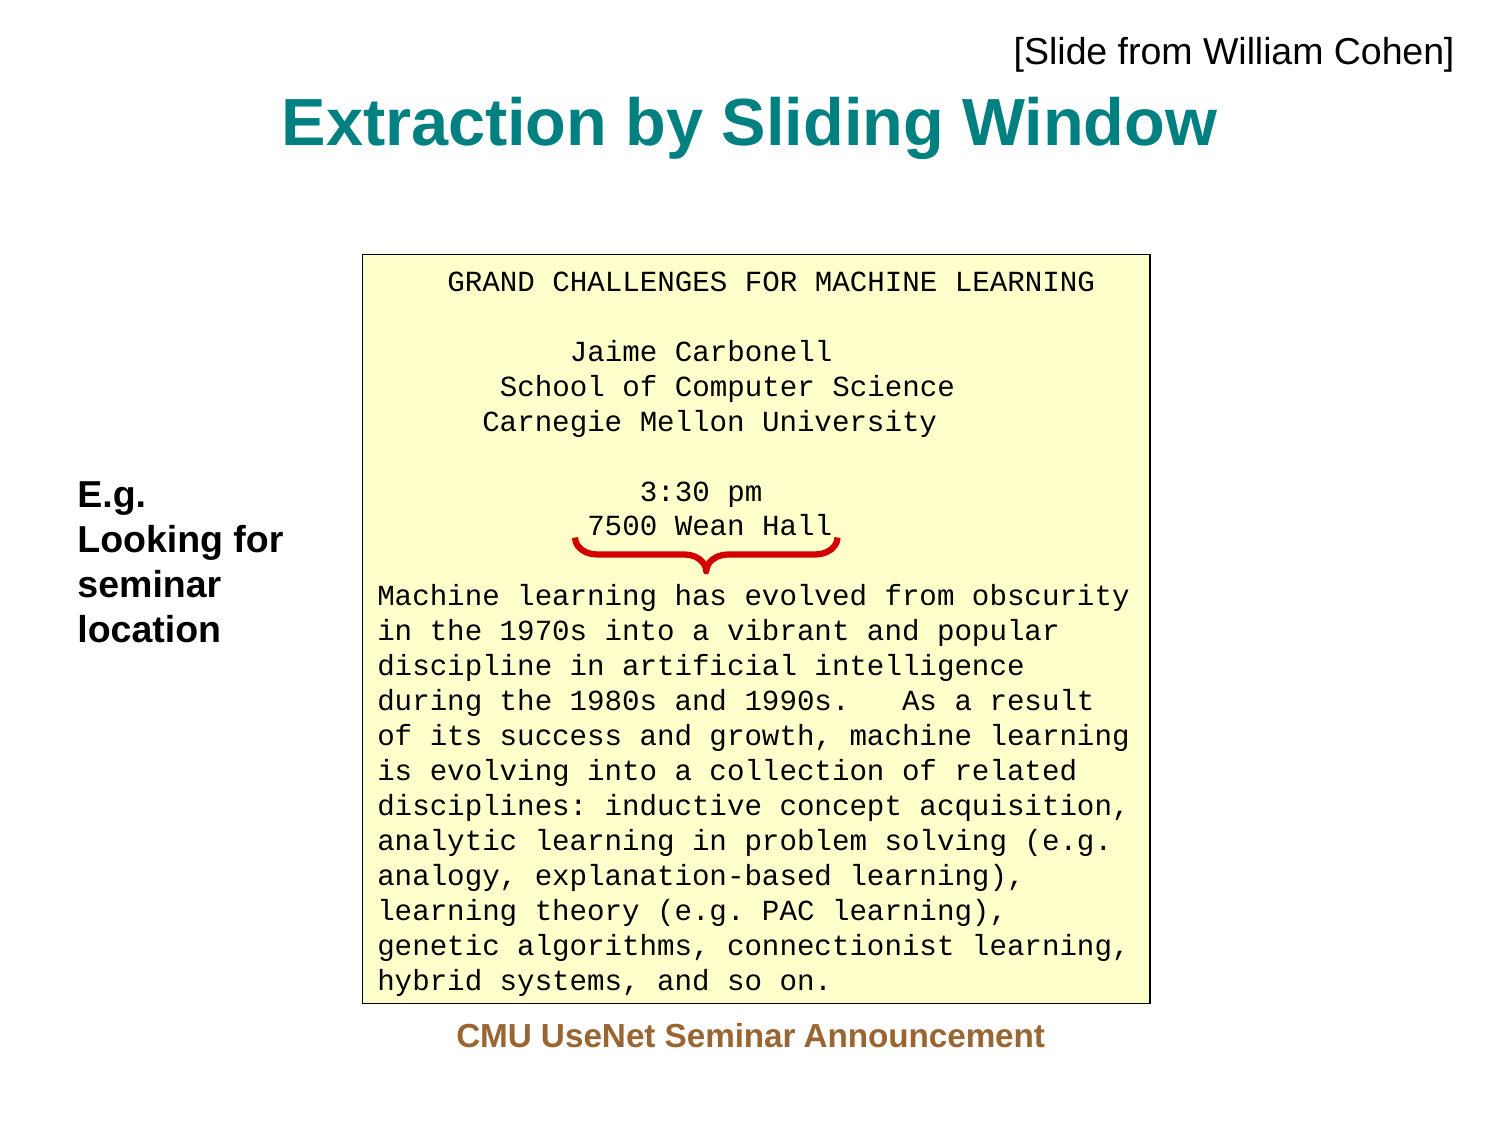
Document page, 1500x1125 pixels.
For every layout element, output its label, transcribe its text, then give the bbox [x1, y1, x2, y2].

text_box GRAND CHALLENGES FOR MACHINE LEARNING Jaime Carbonell School of Computer Science Carnegie Mellon University 3:30 pm 7500 Wean Hall Machine learning has evolved from obscurity in the 1970s into a vibrant and popular discipline in artificial intelligence during the 1980s and 1990s. As a result of its success and growth, machine learning is evolving into a collection of related disciplines: inductive concept acquisition, analytic learning in problem solving (e.g. analogy, explanation-based learning), learning theory (e.g. PAC learning), genetic algorithms, connectionist learning, hybrid systems, and so on. [362, 254, 1150, 1004]
picture [62, 463, 302, 662]
title Extraction by Sliding Window [50, 24, 1450, 213]
text_box CMU UseNet Seminar Announcement [441, 1007, 1061, 1062]
text_box [575, 537, 838, 572]
text_box [Slide from William Cohen] [998, 19, 1470, 80]
